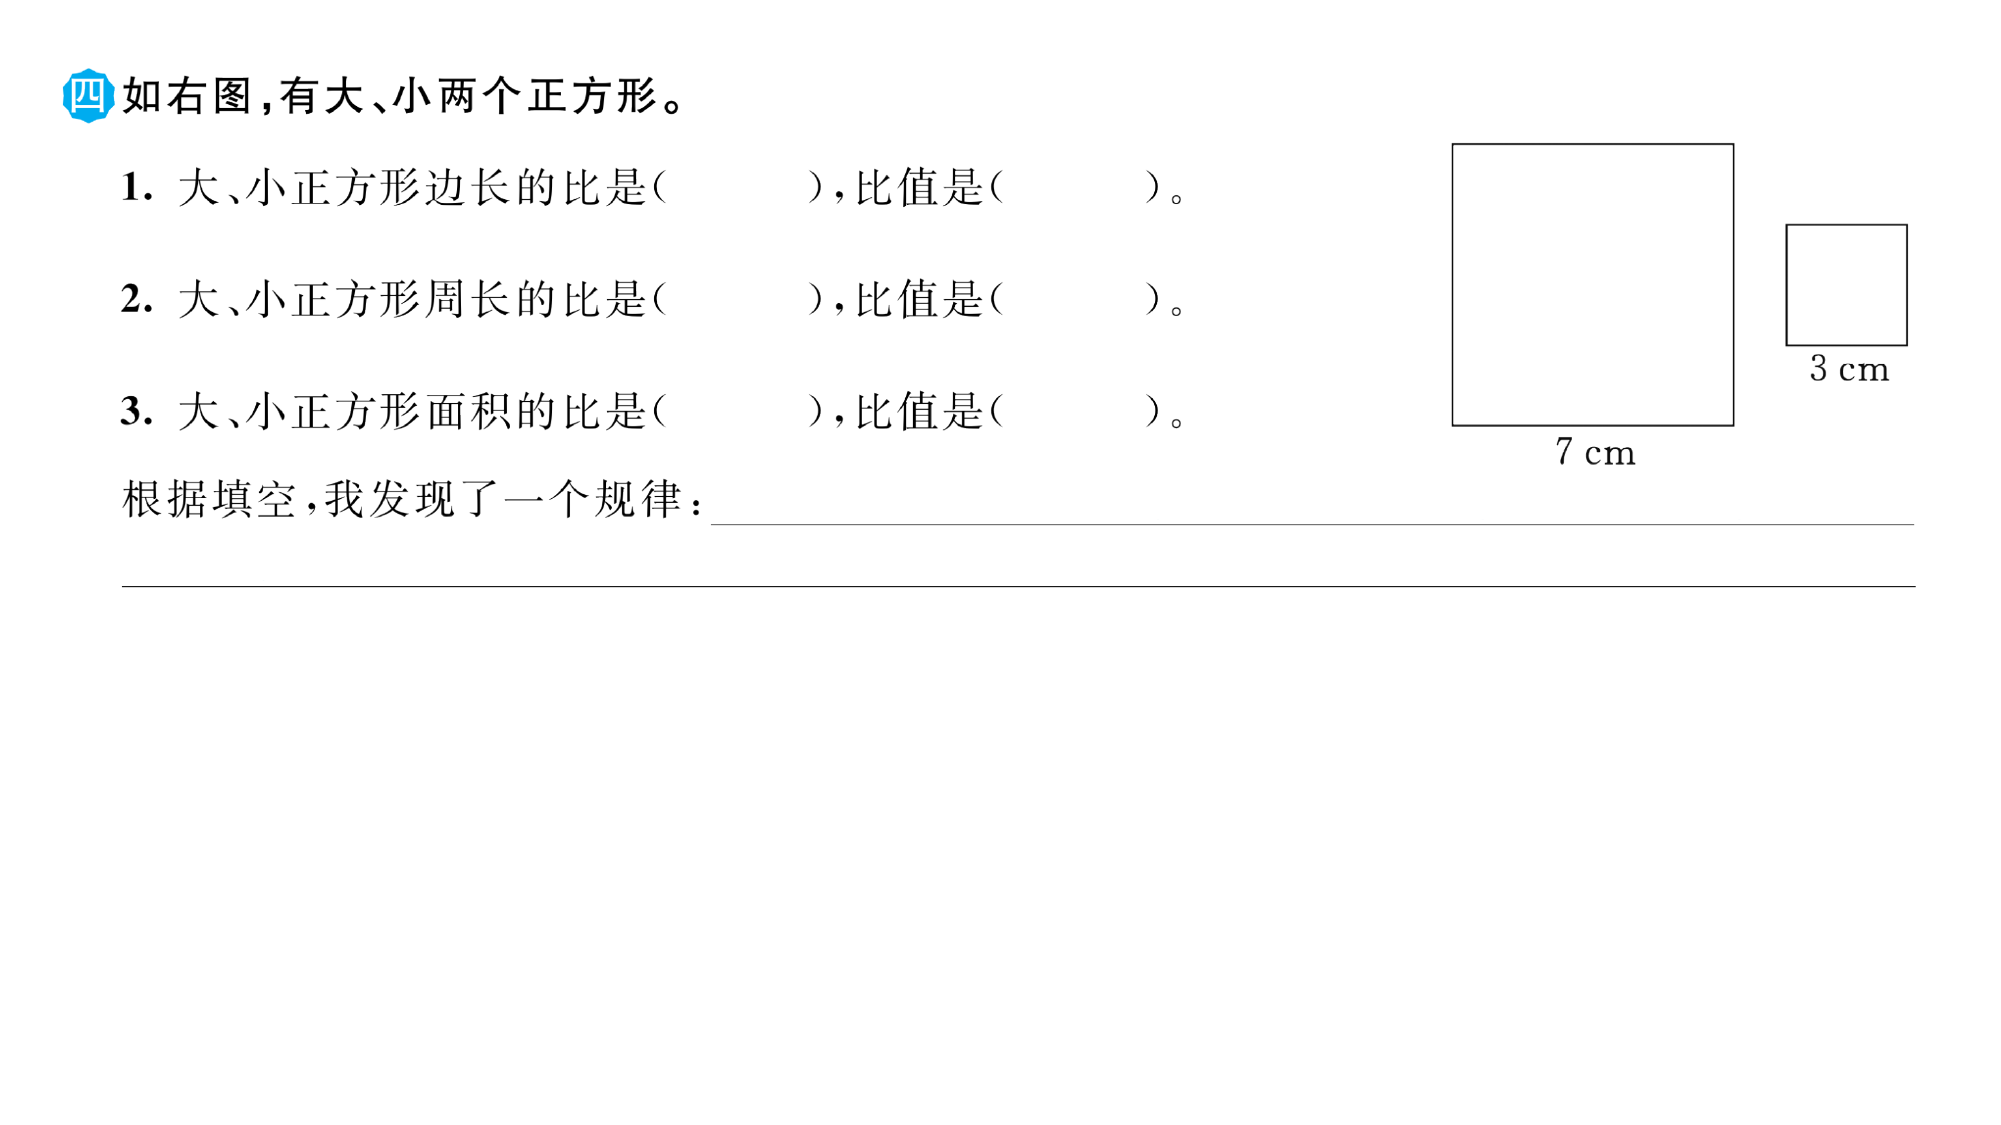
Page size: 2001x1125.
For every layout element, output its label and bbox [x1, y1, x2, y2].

picture [58, 58, 1949, 595]
